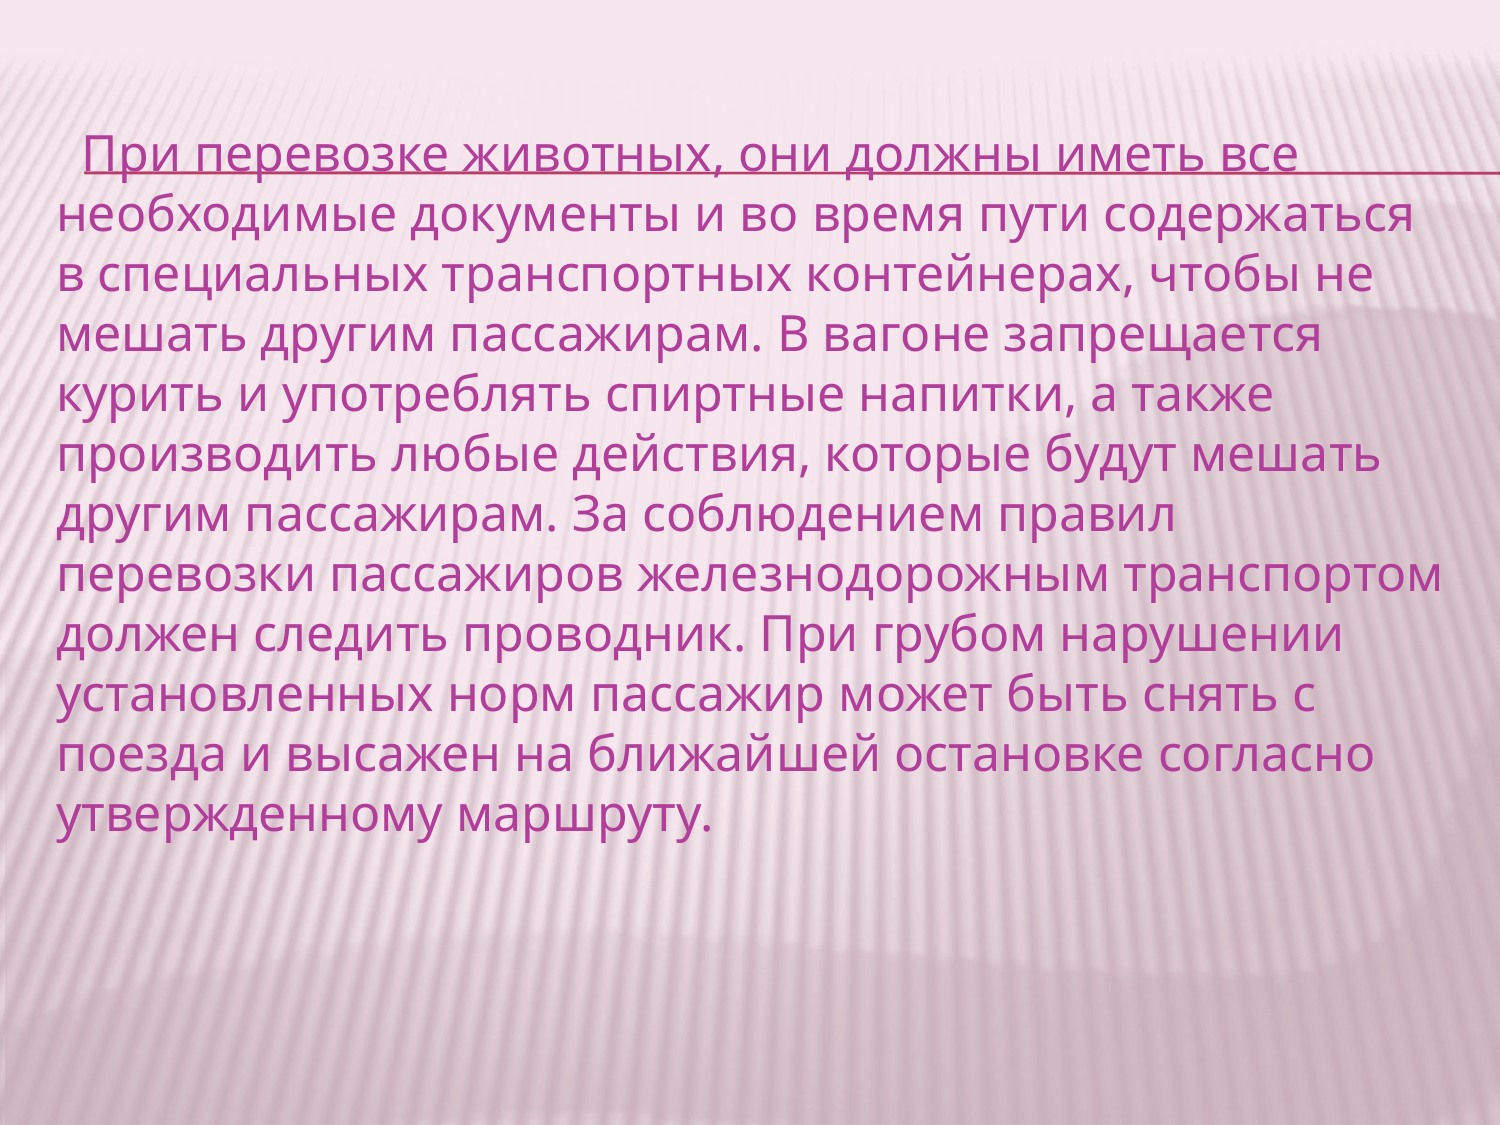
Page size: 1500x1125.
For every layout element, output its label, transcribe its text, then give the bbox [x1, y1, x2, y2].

list При перевозке животных, они должны иметь все необходимые документы и во время пути содержаться в специальных транспортных контейнерах, чтобы не мешать другим пассажирам. В вагоне запрещается курить и употреблять спиртные напитки, а также производить любые действия, которые будут мешать другим пассажирам. За соблюдением правил перевозки пассажиров железнодорожным транспортом должен следить проводник. При грубом нарушении установленных норм пассажир может быть снять с поезда и высажен на ближайшей остановке согласно утвержденному маршруту. [41, 113, 1467, 857]
